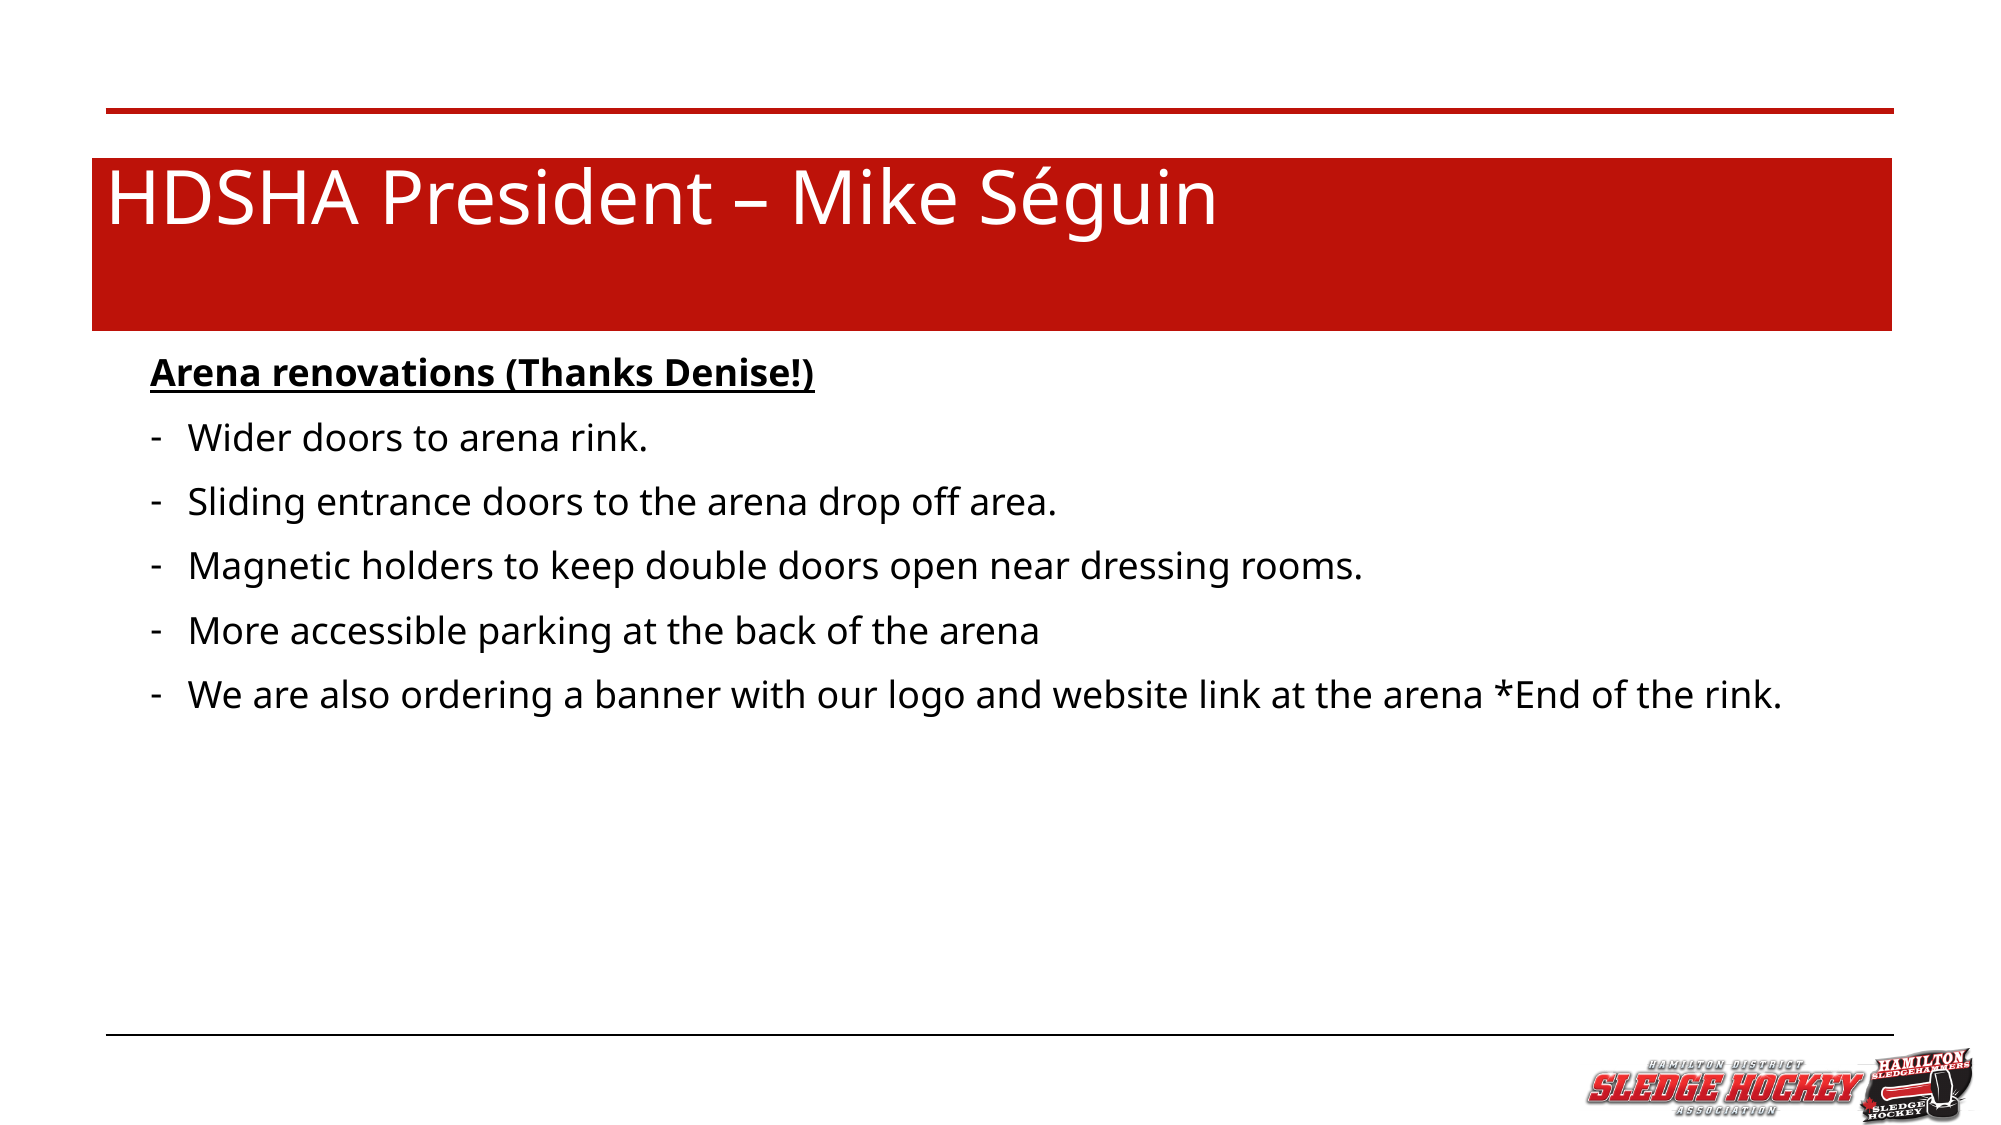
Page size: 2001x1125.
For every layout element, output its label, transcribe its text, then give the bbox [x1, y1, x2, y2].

title HDSHA President – Mike Séguin [88, 154, 1895, 334]
picture [1578, 1046, 1982, 1125]
list Arena renovations (Thanks Denise!) Wider doors to arena rink. Sliding entrance doors to the arena drop off area. Magnetic holders to keep double doors open near dressing rooms. More accessible parking at the back of the arena We are also ordering a banner with our logo and website link at the arena *End of the rink. [90, 332, 1894, 994]
